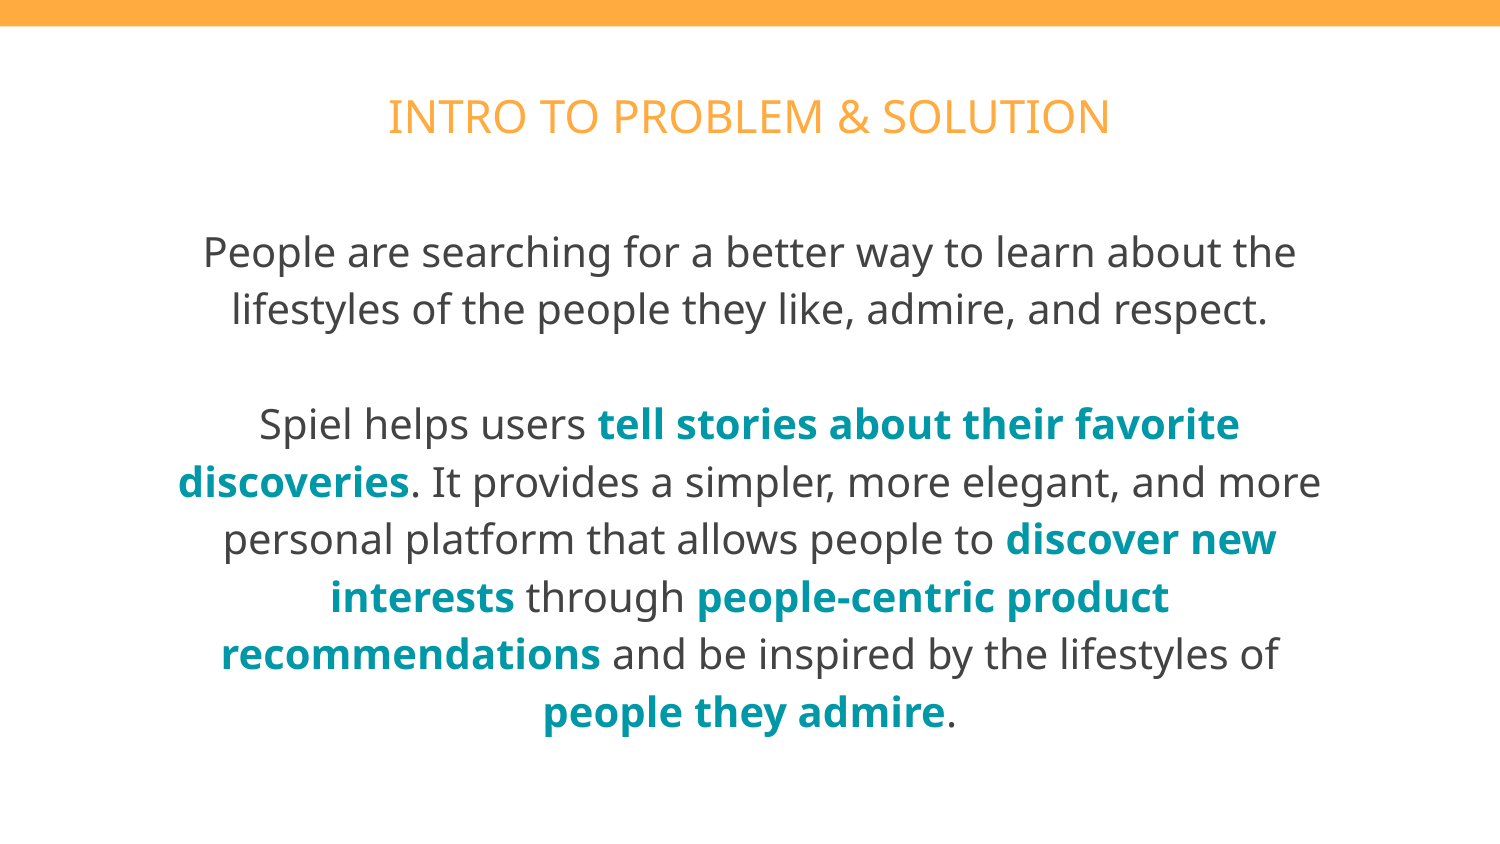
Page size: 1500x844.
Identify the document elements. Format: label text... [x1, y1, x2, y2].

list People are searching for a better way to learn about the lifestyles of the people they like, admire, and respect. Spiel helps users tell stories about their favorite discoveries. It provides a simpler, more elegant, and more personal platform that allows people to discover new interests through people-centric product recommendations and be inspired by the lifestyles of people they admire. [130, 203, 1370, 764]
title INTRO TO PROBLEM & SOLUTION [51, 72, 1449, 167]
text_box [0, 0, 1500, 27]
